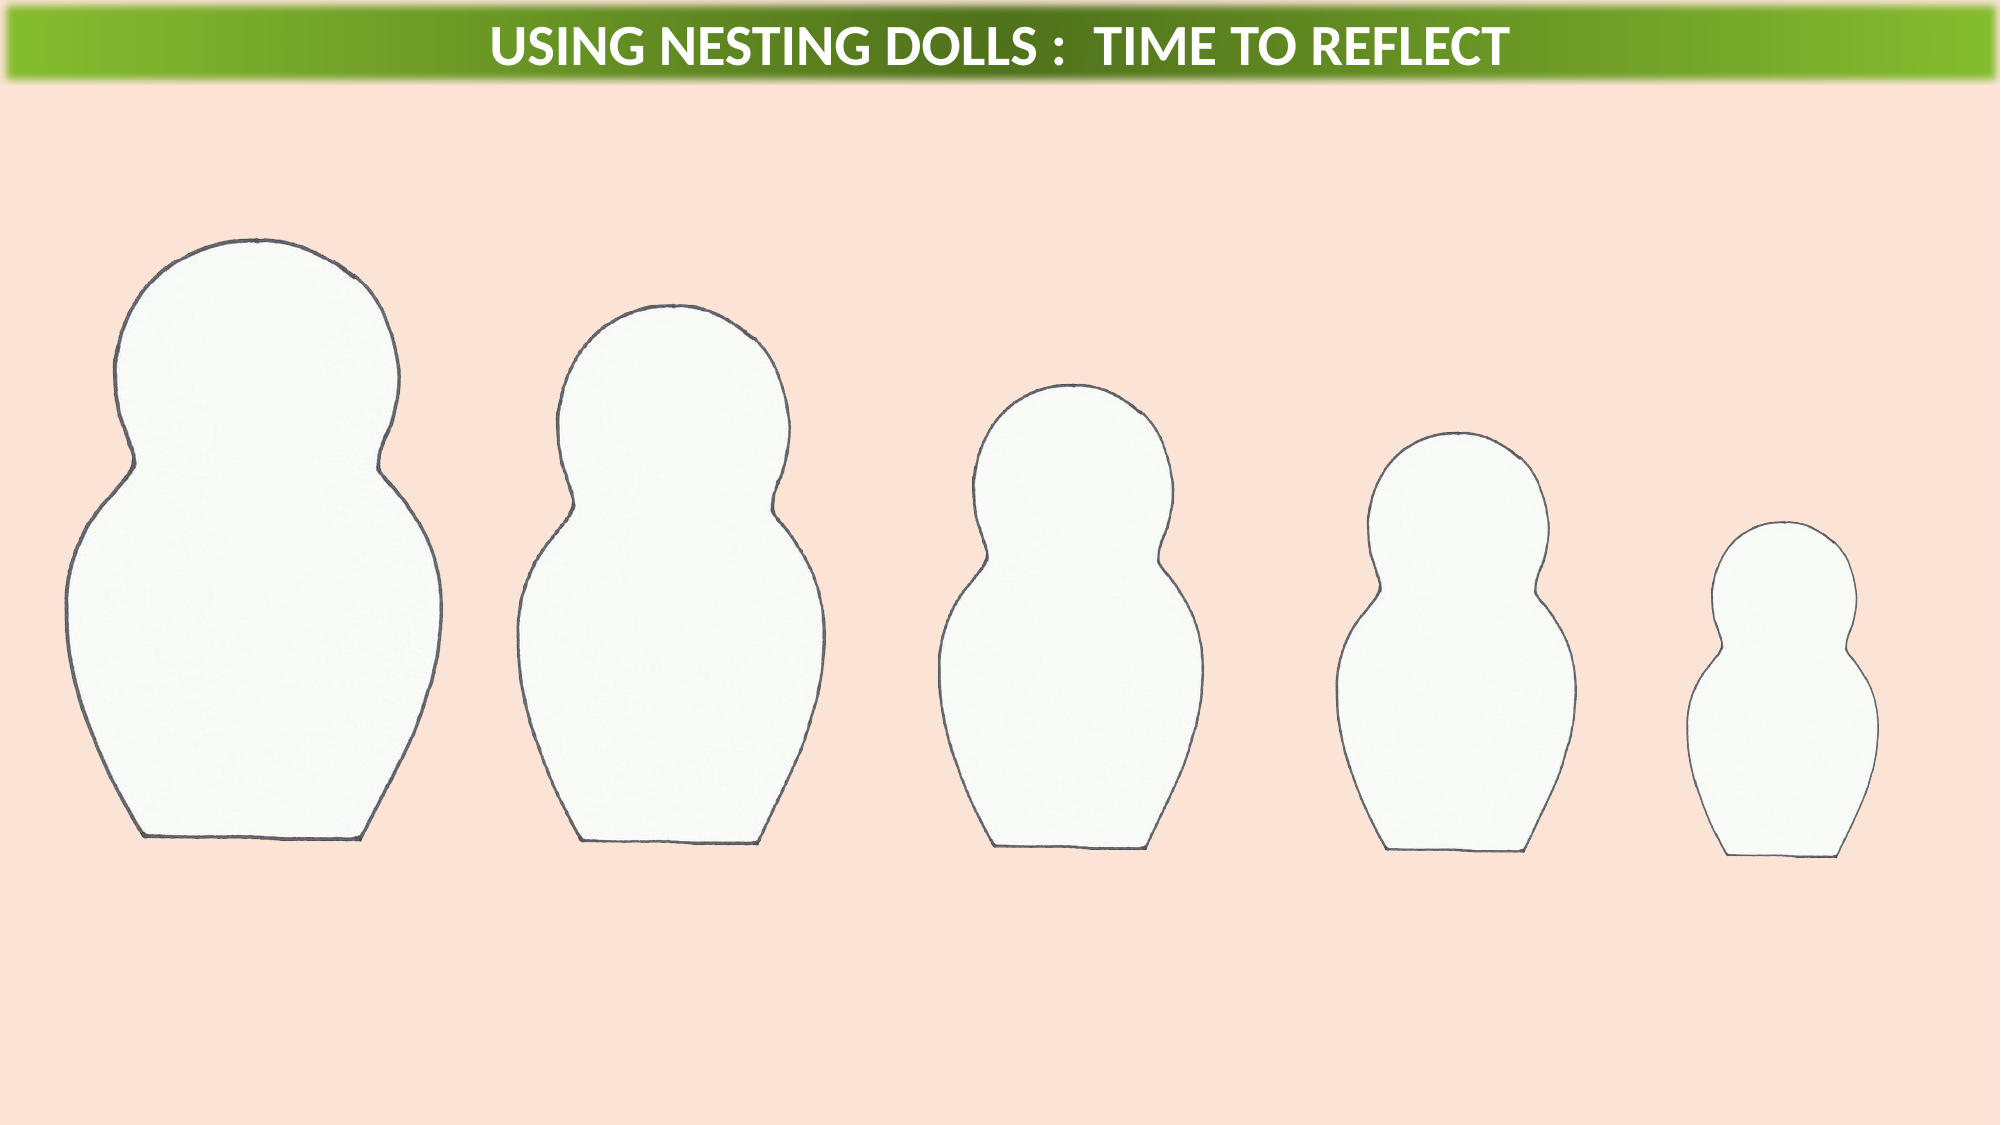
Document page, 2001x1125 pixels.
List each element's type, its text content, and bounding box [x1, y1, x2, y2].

picture [891, 363, 1244, 880]
picture [1652, 505, 1908, 880]
picture [1294, 413, 1613, 880]
picture [0, 211, 872, 880]
text_box USING NESTING DOLLS : TIME TO REFLECT [14, 14, 1990, 73]
